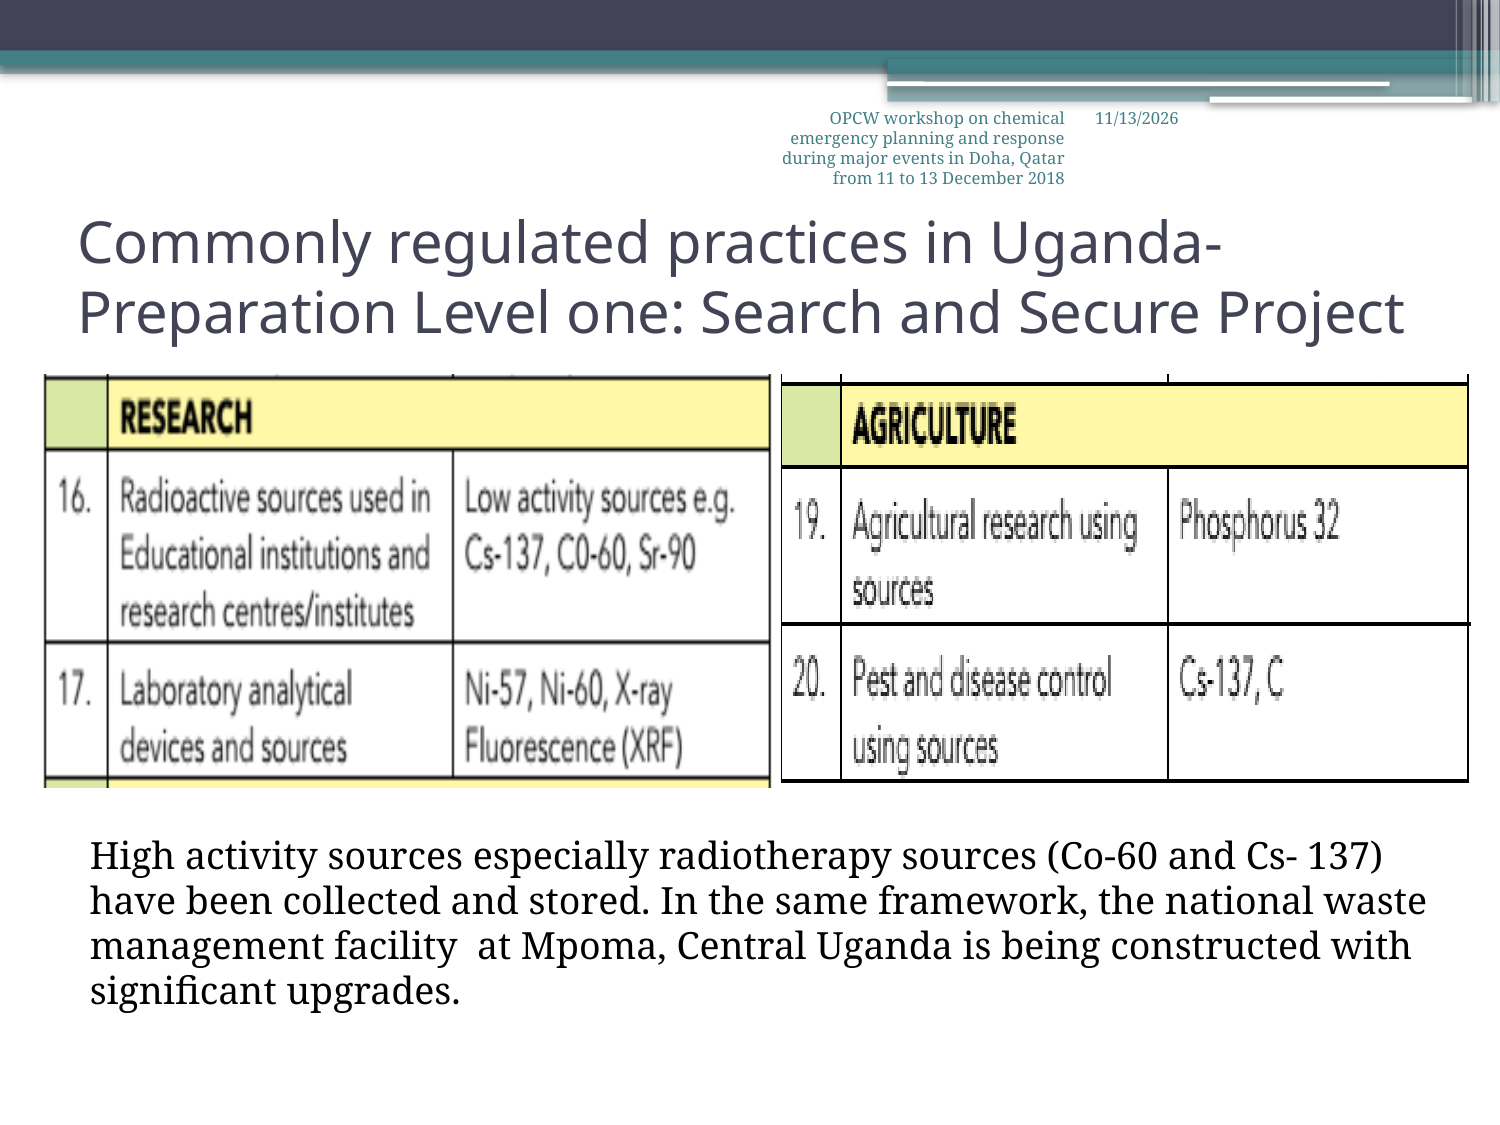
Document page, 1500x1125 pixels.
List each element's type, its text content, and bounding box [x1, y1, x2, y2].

footer OPCW workshop on chemical emergency planning and response during major events in Doha, Qatar from 11 to 13 December 2018 [725, 100, 1080, 176]
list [37, 374, 772, 788]
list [774, 374, 1476, 788]
text_box High activity sources especially radiotherapy sources (Co-60 and Cs- 137) have been collected and stored. In the same framework, the national waste management facility at Mpoma, Central Uganda is being constructed with significant upgrades. [75, 824, 1463, 1020]
title Commonly regulated practices in Uganda-Preparation Level one: Search and Secure Project [62, 187, 1438, 363]
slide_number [1080, 100, 1238, 176]
